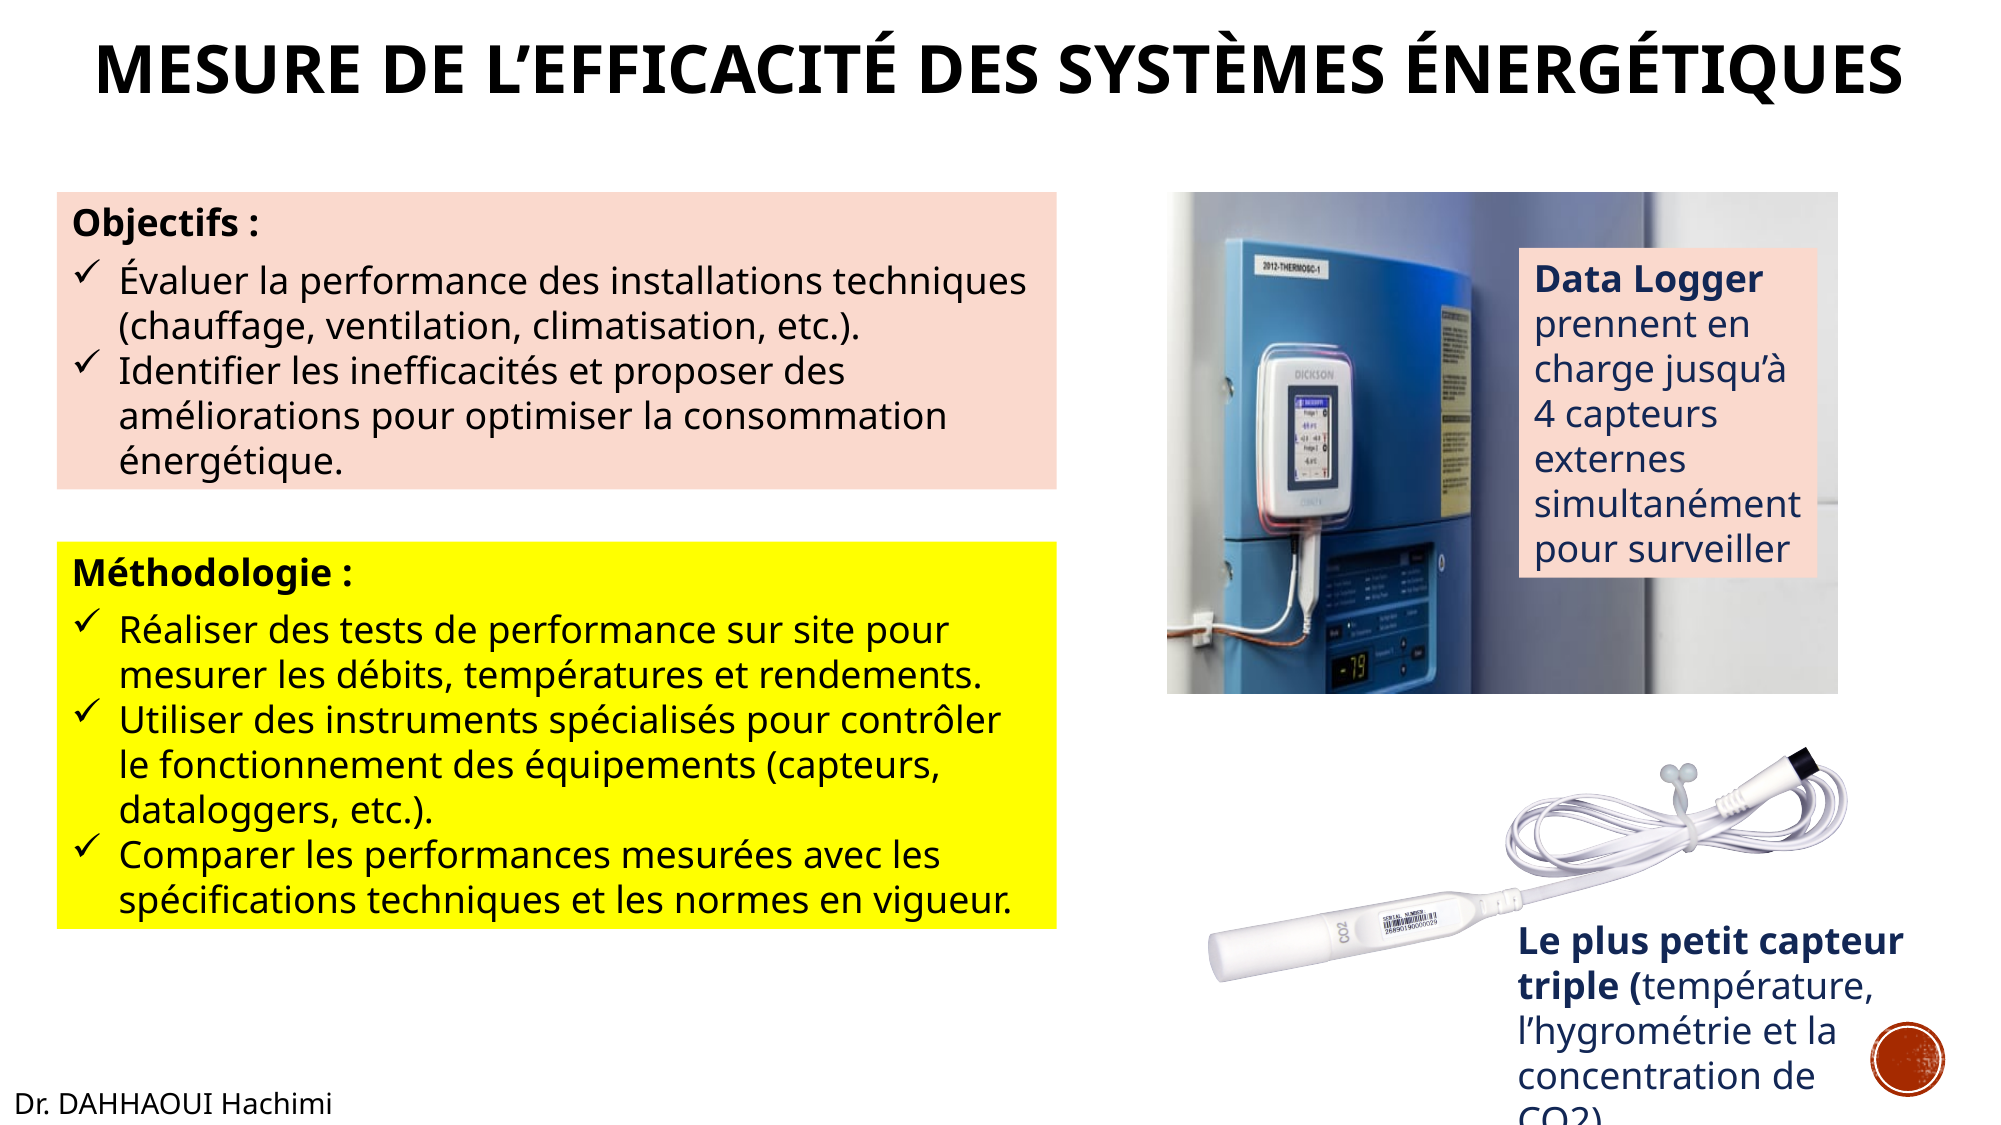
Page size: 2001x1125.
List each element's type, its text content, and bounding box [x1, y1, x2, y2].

picture [1167, 192, 1838, 694]
text_box Dr. DAHHAOUI Hachimi [0, 1055, 445, 1125]
text_box Objectifs : Évaluer la performance des installations techniques (chauffage, ventilation, climatisation, etc.). Identifier les inefficacités et proposer des améliorations pour optimiser la consommation énergétique. [56, 192, 1057, 490]
text_box Méthodologie : Réaliser des tests de performance sur site pour mesurer les débits, températures et rendements. Utiliser des instruments spécialisés pour contrôler le fonctionnement des équipements (capteurs, dataloggers, etc.). Comparer les performances mesurées avec les spécifications techniques et les normes en vigueur. [56, 541, 1057, 929]
text_box Le plus petit capteur triple (température, l’hygrométrie et la concentration de CO2) [1502, 909, 1932, 1125]
picture [1183, 721, 1869, 999]
title Mesure de l’Efficacité des Systèmes Énergétiques [17, 0, 1983, 204]
